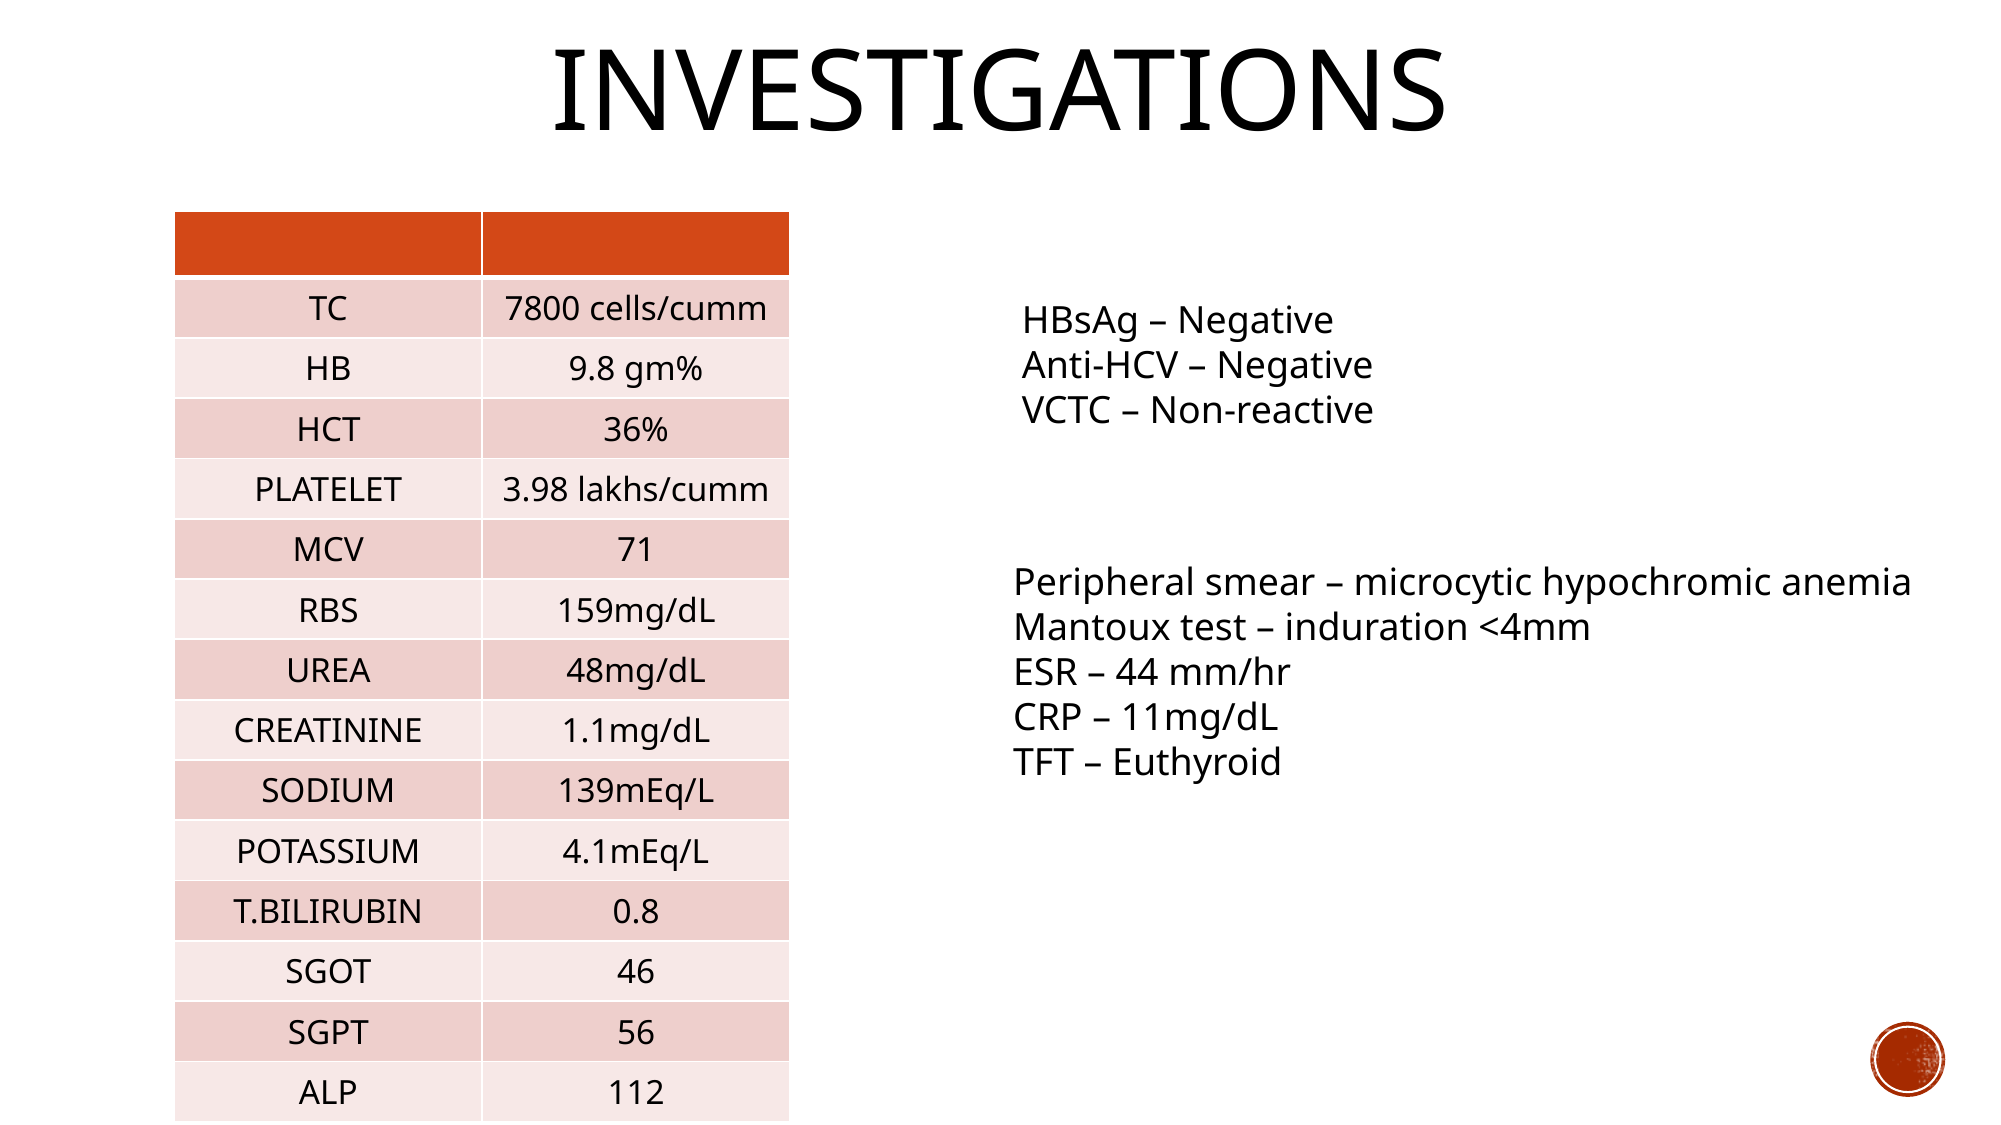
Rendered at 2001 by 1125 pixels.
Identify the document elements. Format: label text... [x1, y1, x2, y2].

table_cell 4.1mEq/L [483, 821, 789, 880]
table_cell 3.98 lakhs/cumm [483, 459, 789, 518]
table_cell 9.8 gm% [483, 339, 789, 397]
table_cell 36% [483, 399, 789, 458]
table_cell TC [175, 280, 481, 337]
table_cell HCT [175, 399, 481, 458]
table_cell 48mg/dL [483, 640, 789, 699]
table_cell SGOT [175, 942, 481, 1000]
table_cell 139mEq/L [483, 761, 789, 819]
text_box Peripheral smear – microcytic hypochromic anemia Mantoux test – induration <4mm ESR – 44 mm/hr CRP – 11mg/dL TFT – Euthyroid [998, 550, 1929, 836]
table_header [175, 212, 481, 275]
table_cell UREA [175, 640, 481, 699]
table_cell 56 [483, 1002, 789, 1061]
table_cell SODIUM [175, 761, 481, 819]
table_cell 159mg/dL [483, 580, 789, 638]
table_cell MCV [175, 520, 481, 578]
table_cell 46 [483, 942, 789, 1000]
table_header [483, 212, 789, 275]
table_cell CREATININE [175, 701, 481, 759]
table_cell SGPT [175, 1002, 481, 1061]
table_cell 1.1mg/dL [483, 701, 789, 759]
table_cell 112 [483, 1062, 789, 1121]
table_cell POTASSIUM [175, 821, 481, 880]
table_cell RBS [175, 580, 481, 638]
title investigations [175, 0, 1826, 189]
table_cell PLATELET [175, 459, 481, 518]
table_cell ALP [175, 1062, 481, 1121]
table_cell 7800 cells/cumm [483, 280, 789, 337]
text_box HBsAg – Negative Anti-HCV – Negative VCTC – Non-reactive [1007, 288, 1390, 483]
table_cell HB [175, 339, 481, 397]
table_cell T.BILIRUBIN [175, 881, 481, 940]
table_cell 0.8 [483, 881, 789, 940]
table_cell 71 [483, 520, 789, 578]
